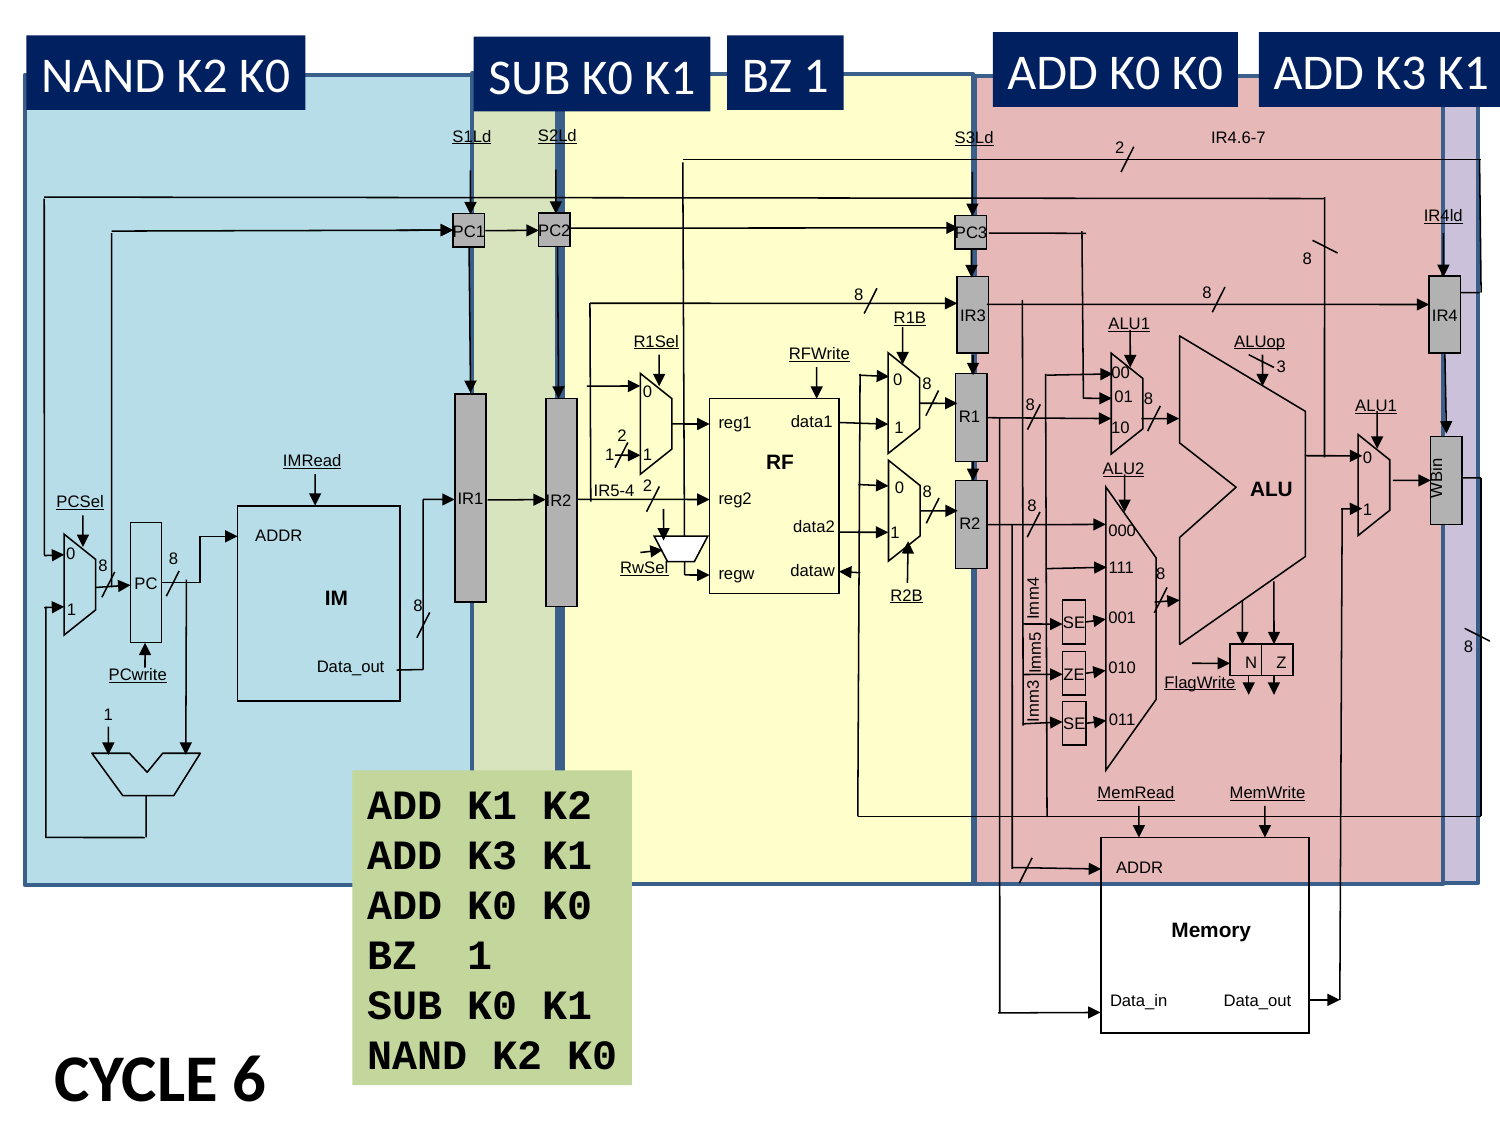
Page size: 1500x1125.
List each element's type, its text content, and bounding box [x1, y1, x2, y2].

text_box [437, 118, 507, 153]
text_box [1266, 817, 1340, 886]
text_box [474, 112, 560, 197]
text_box [1013, 305, 1445, 816]
text_box [23, 73, 474, 887]
text_box [474, 198, 555, 228]
text_box [1000, 596, 1012, 816]
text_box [352, 770, 632, 1086]
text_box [1440, 354, 1453, 434]
text_box [1000, 817, 1101, 886]
text_box [1445, 817, 1480, 885]
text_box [93, 642, 182, 692]
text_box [939, 119, 1009, 155]
text_box [975, 596, 999, 816]
text_box [975, 160, 1445, 304]
text_box IM [310, 596, 363, 617]
text_box [1445, 107, 1480, 159]
text_box PC [130, 596, 162, 643]
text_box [1196, 119, 1281, 155]
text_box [473, 36, 711, 112]
text_box [975, 817, 999, 886]
text_box [975, 74, 1445, 159]
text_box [41, 162, 1490, 1033]
text_box [1445, 293, 1480, 477]
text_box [992, 32, 1238, 107]
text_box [682, 129, 1482, 293]
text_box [39, 1027, 282, 1123]
text_box [474, 596, 560, 770]
text_box [237, 596, 400, 701]
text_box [1258, 32, 1500, 107]
text_box [1140, 817, 1264, 837]
text_box [1341, 817, 1445, 886]
text_box [560, 72, 975, 228]
text_box [1445, 478, 1480, 816]
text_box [26, 35, 306, 110]
text_box [1013, 817, 1138, 868]
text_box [727, 35, 844, 110]
text_box Data_out [302, 648, 400, 683]
text_box [560, 596, 975, 886]
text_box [523, 117, 592, 153]
text_box [1445, 160, 1480, 292]
